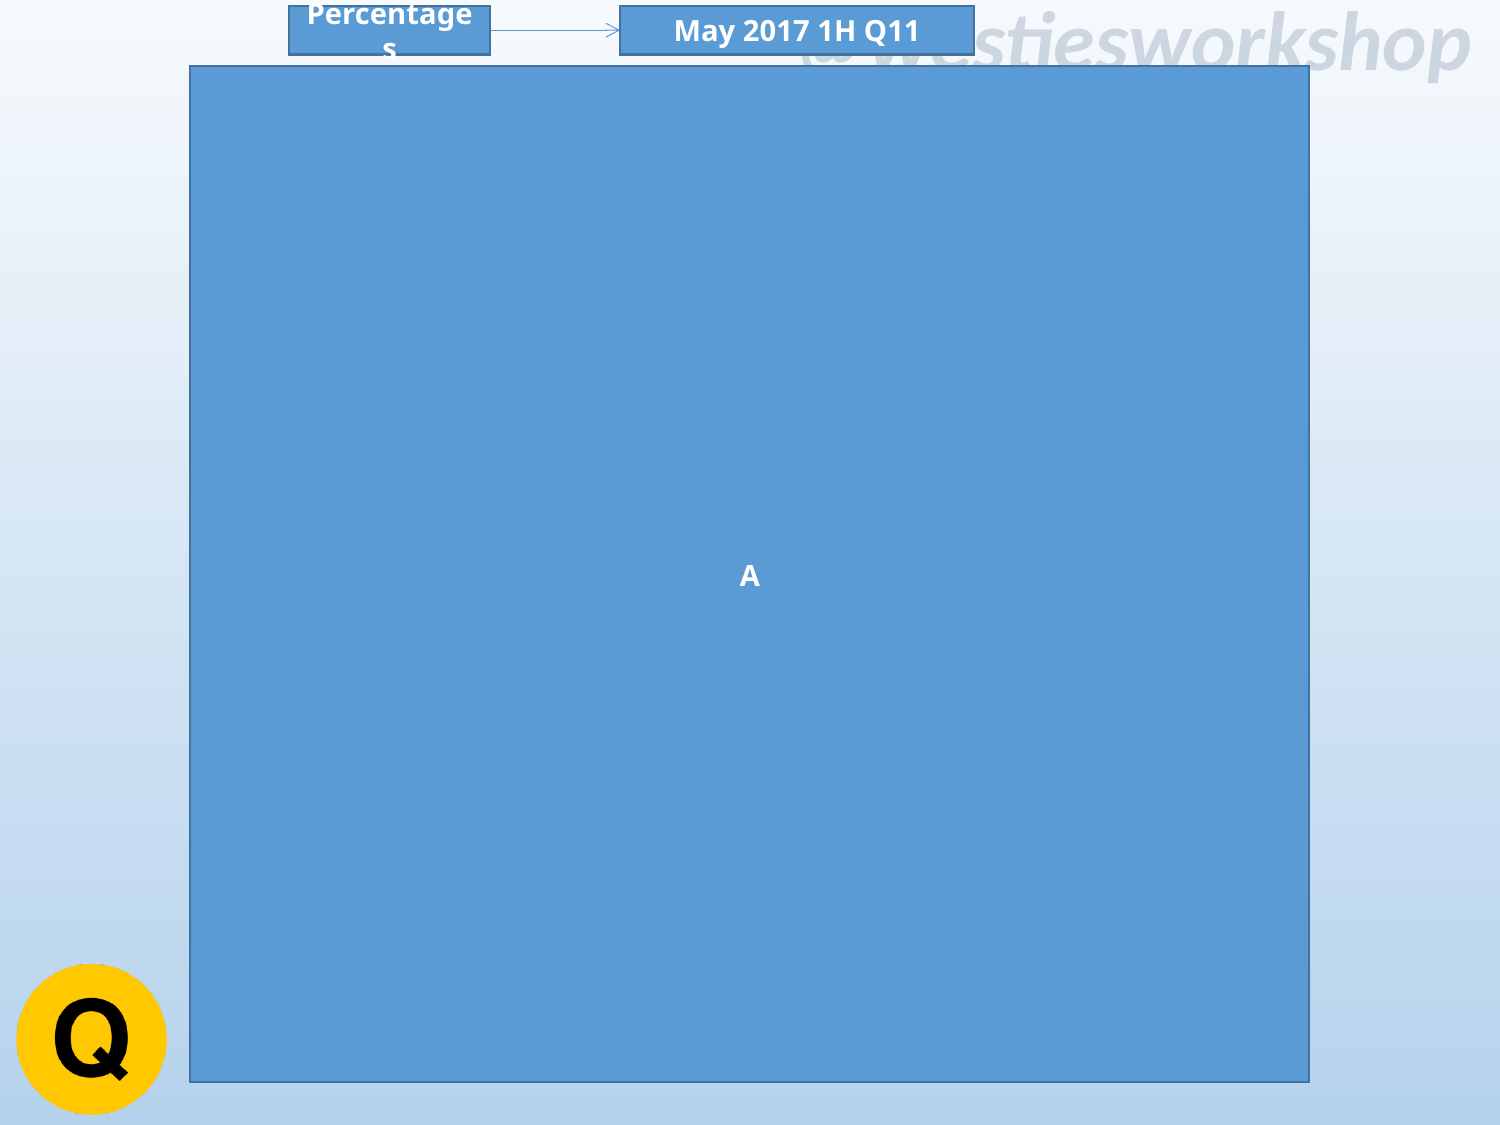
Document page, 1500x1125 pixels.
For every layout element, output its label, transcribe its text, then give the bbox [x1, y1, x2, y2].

picture [0, 66, 1310, 1125]
text_box May 2017 1H Q11 [619, 5, 975, 56]
text_box Percentages [288, 5, 491, 56]
